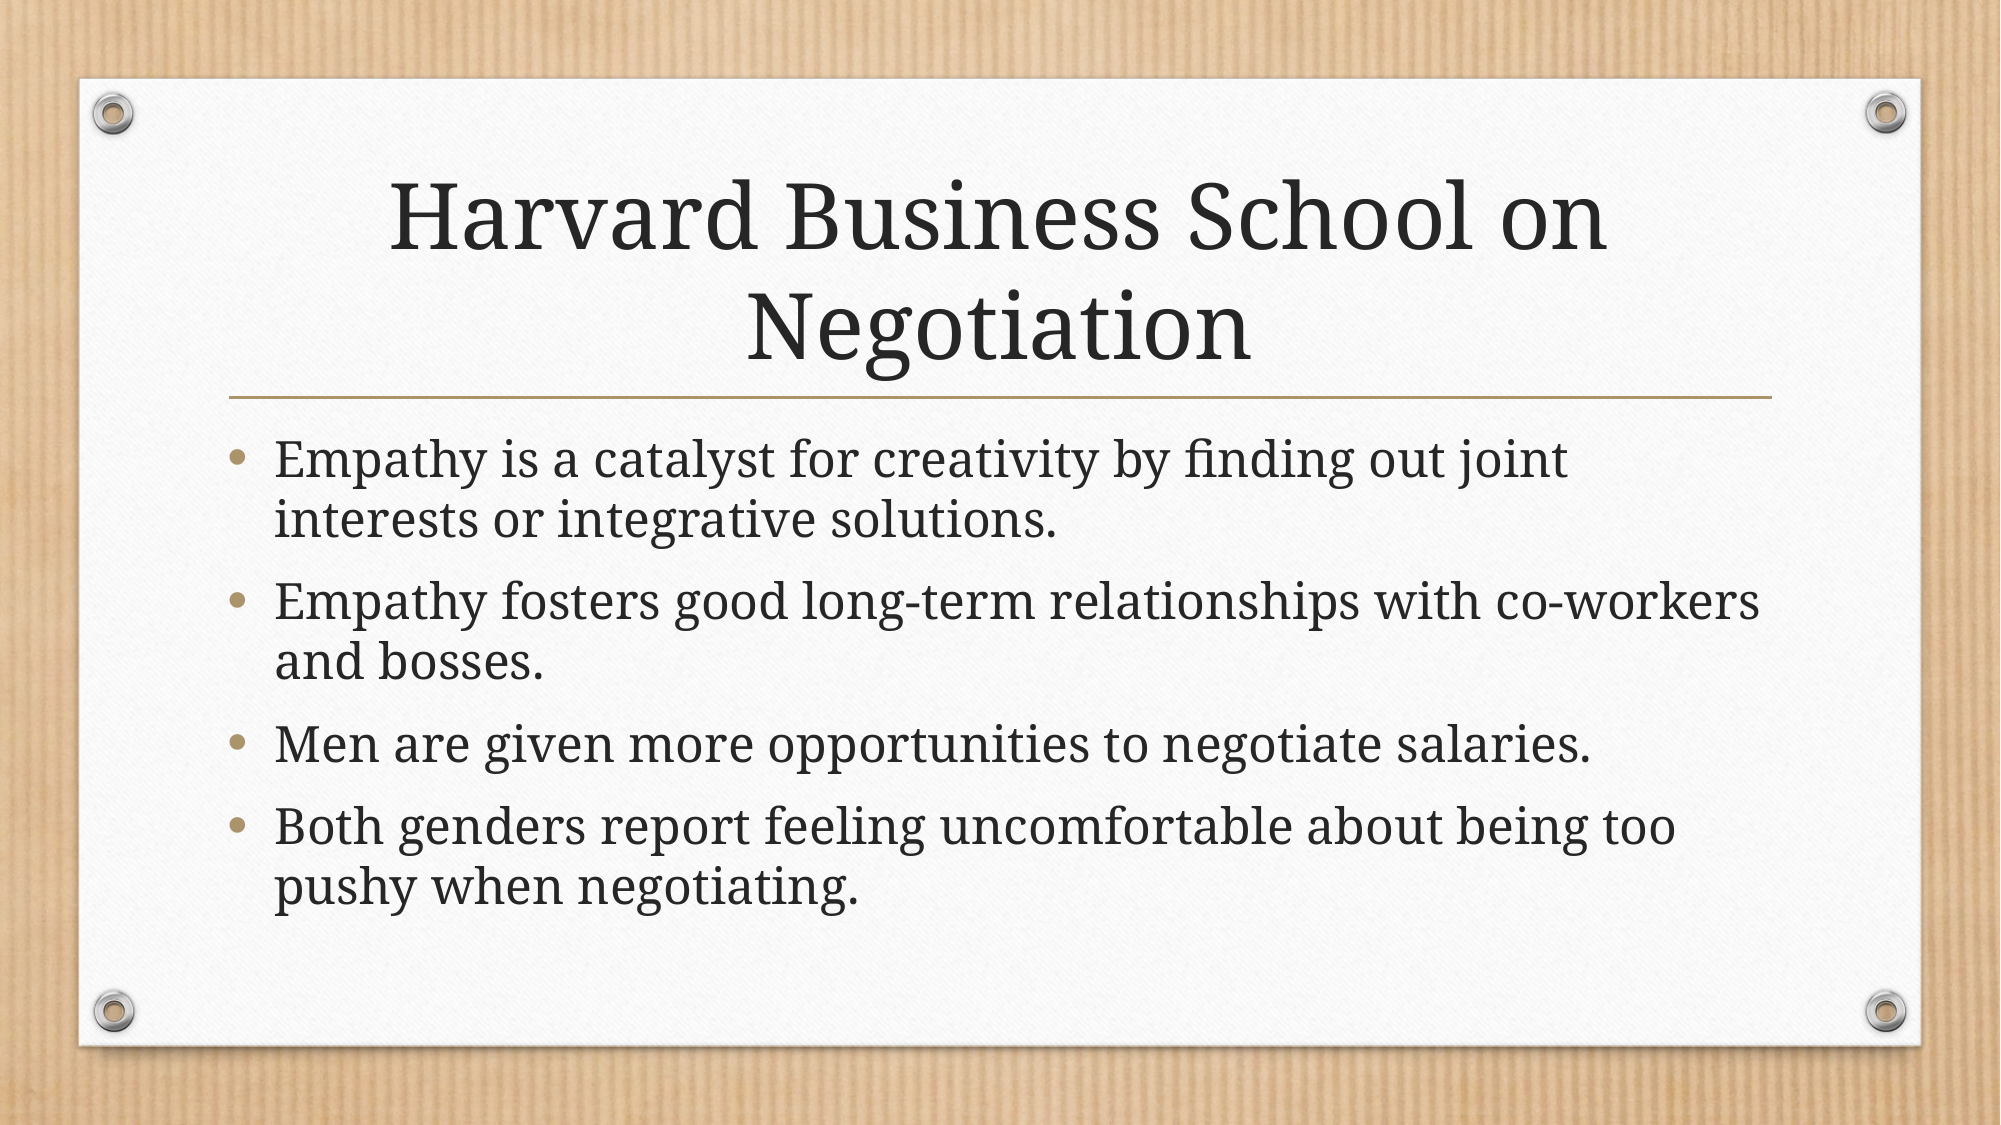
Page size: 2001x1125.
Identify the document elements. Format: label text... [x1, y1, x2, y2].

list Empathy is a catalyst for creativity by finding out joint interests or integrative solutions. Empathy fosters good long-term relationships with co-workers and bosses. Men are given more opportunities to negotiate salaries. Both genders report feeling uncomfortable about being too pushy when negotiating. [212, 419, 1788, 964]
title Harvard Business School on Negotiation [212, 161, 1788, 375]
picture [0, 0, 2001, 1125]
